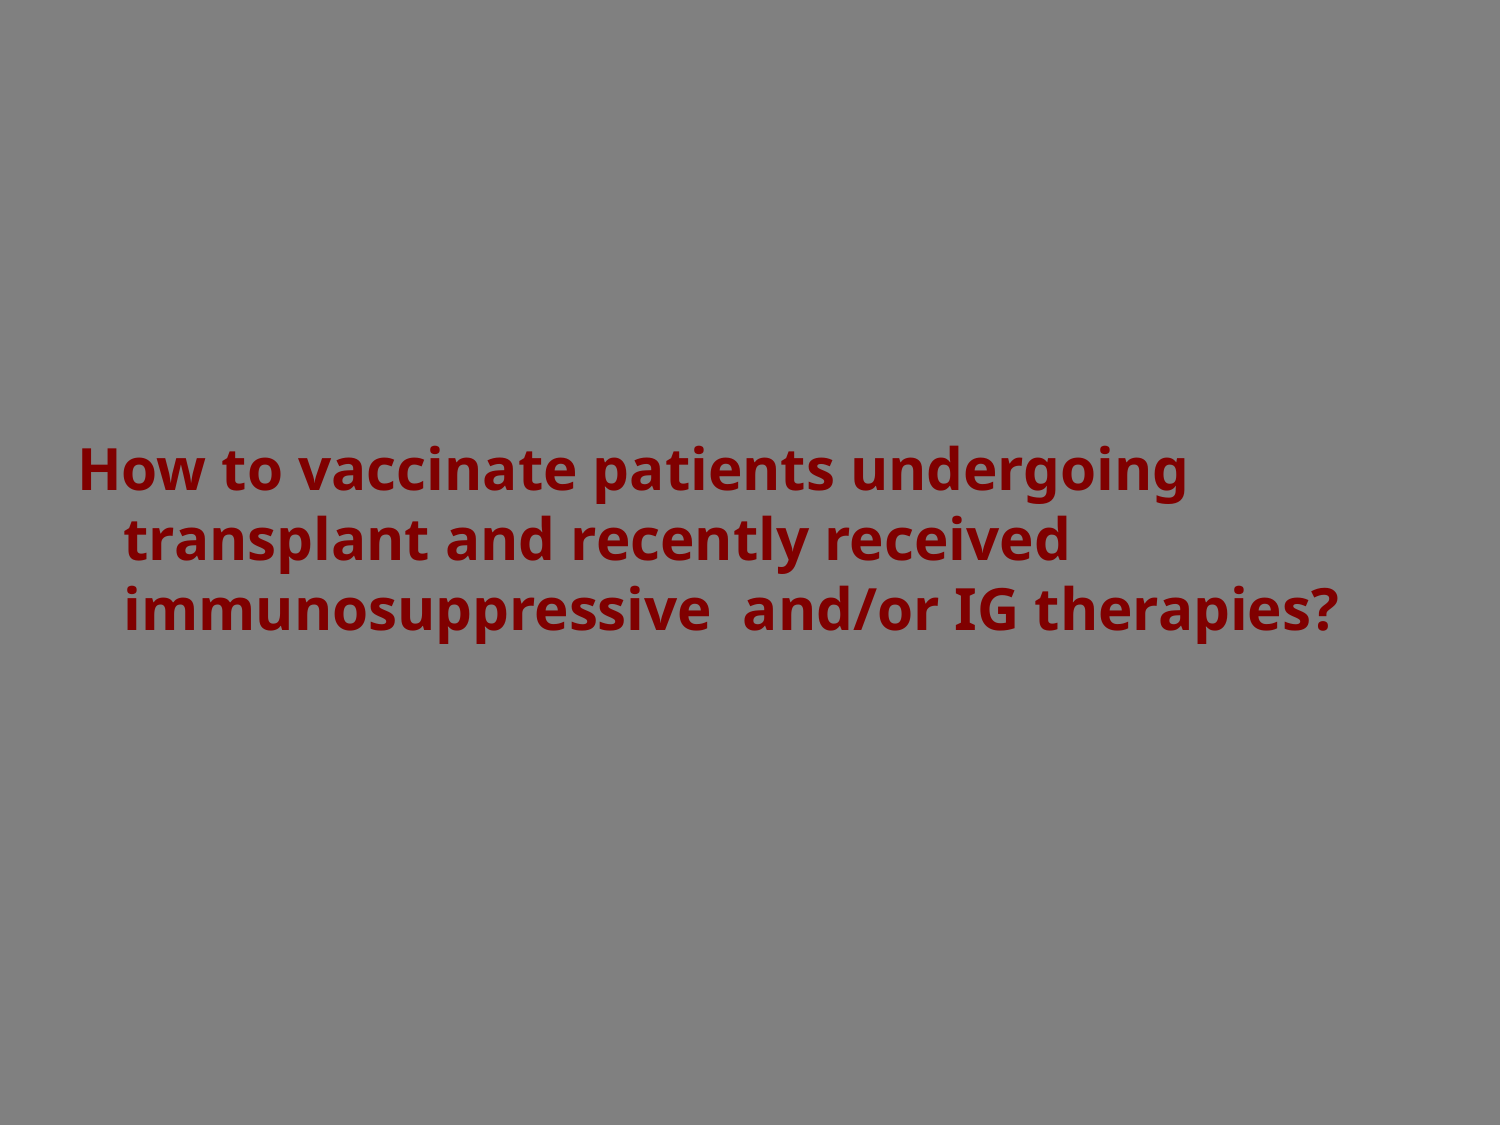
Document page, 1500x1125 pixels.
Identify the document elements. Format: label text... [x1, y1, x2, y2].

list How to vaccinate patients undergoing transplant and recently received immunosuppressive and/or IG therapies? [62, 425, 1435, 750]
